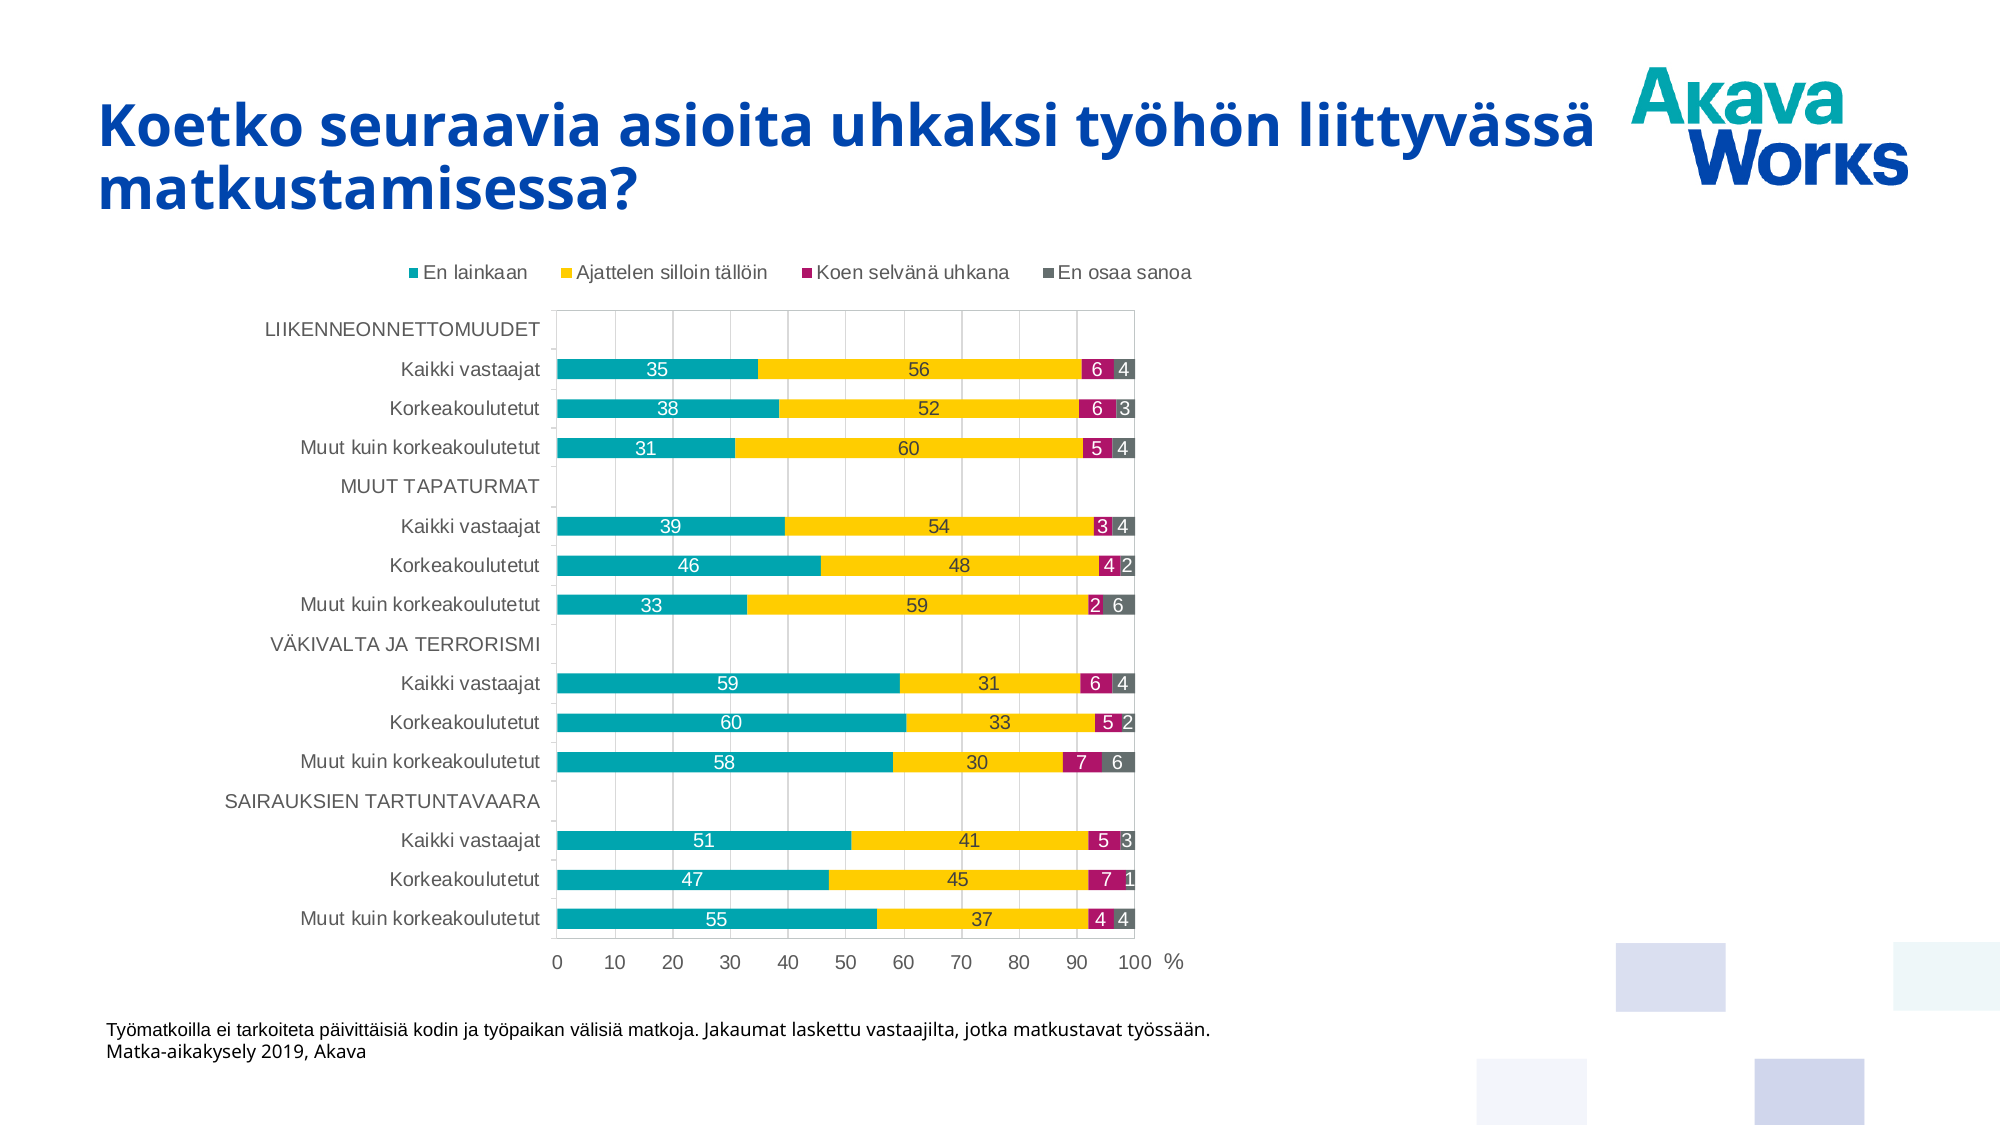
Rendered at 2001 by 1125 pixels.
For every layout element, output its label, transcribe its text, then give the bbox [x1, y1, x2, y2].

list Työmatkoilla ei tarkoiteta päivittäisiä kodin ja työpaikan välisiä matkoja. Jakaumat laskettu vastaajilta, jotka matkustavat työssään. Matka-aikakysely 2019, Akava [91, 975, 1237, 1071]
picture [82, 55, 2000, 1125]
title Koetko seuraavia asioita uhkaksi työhön liittyvässä matkustamisessa? [82, 89, 1613, 218]
